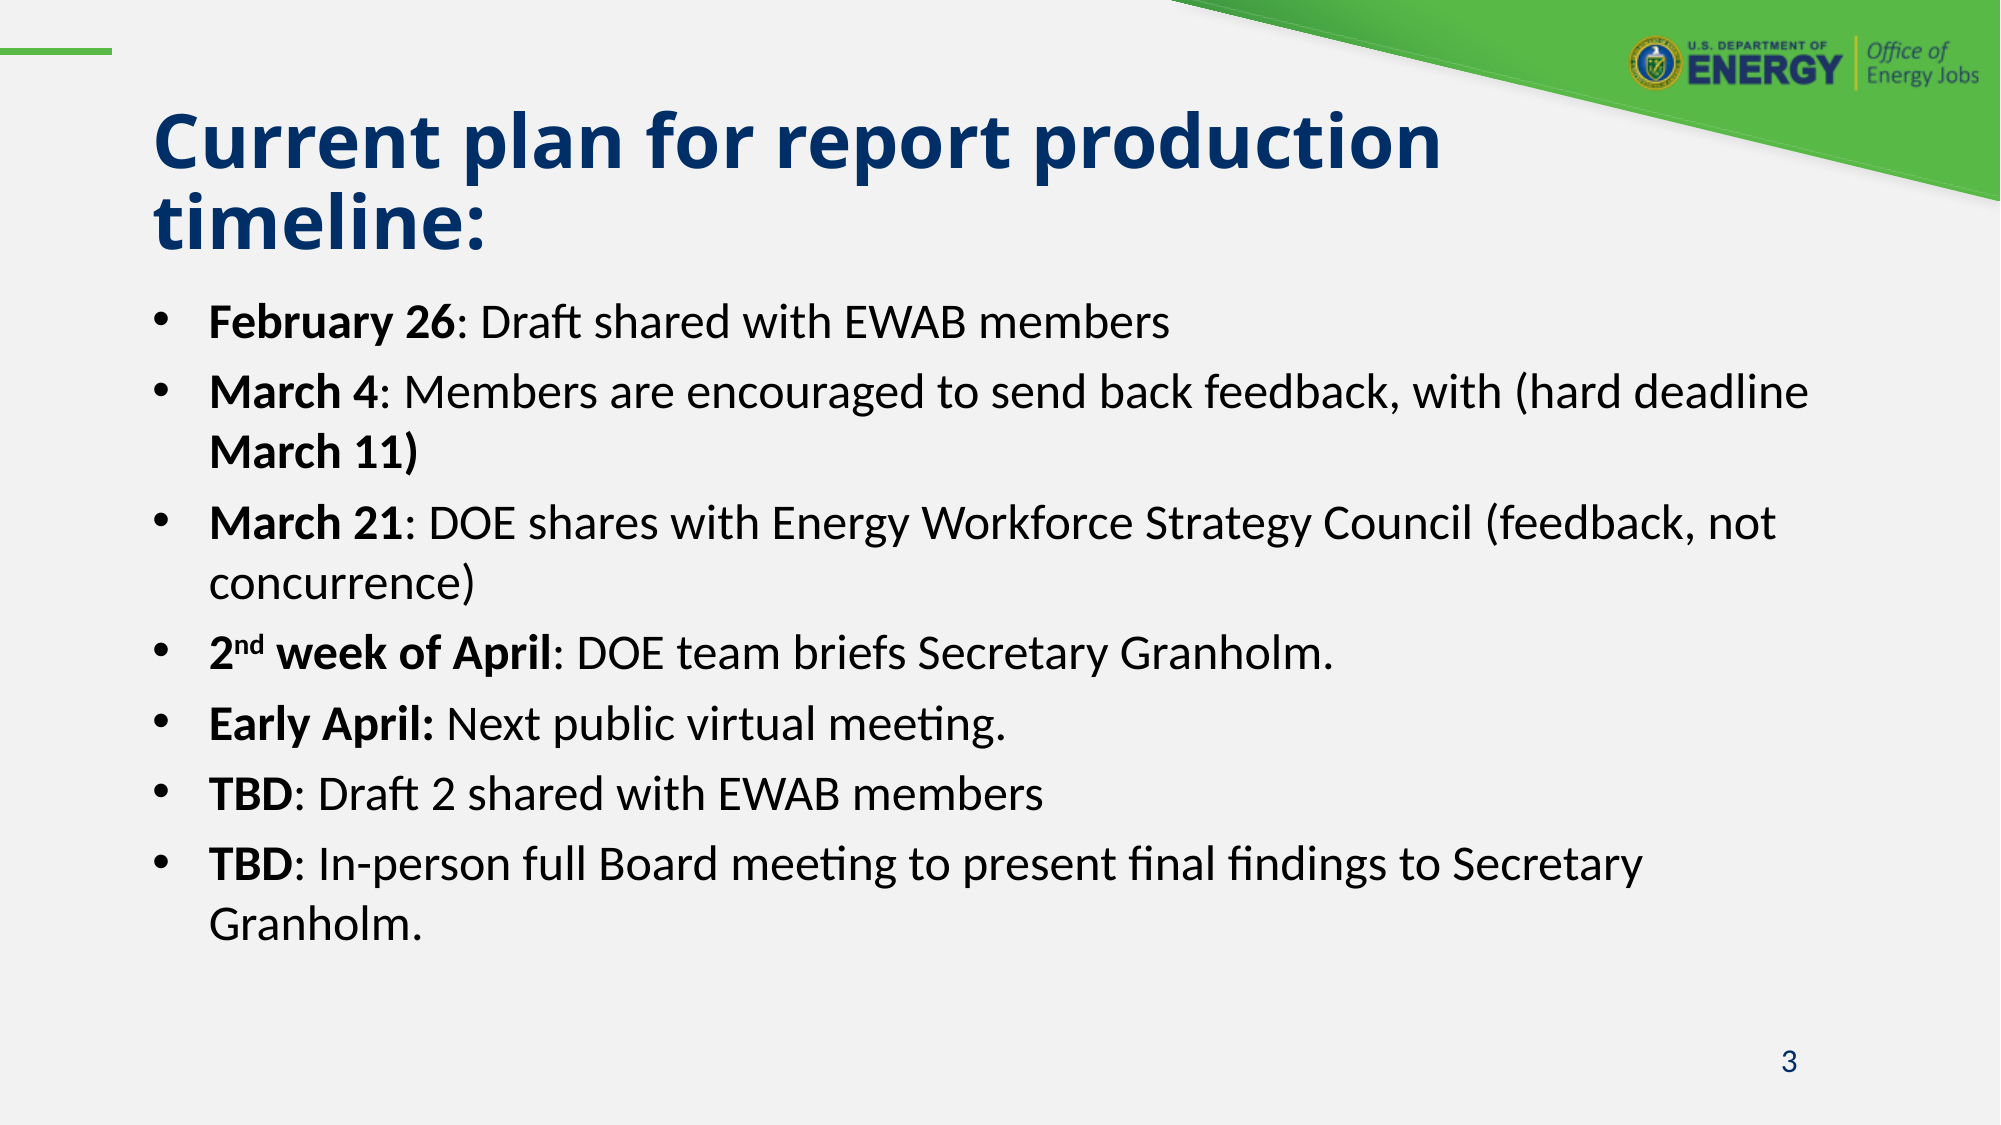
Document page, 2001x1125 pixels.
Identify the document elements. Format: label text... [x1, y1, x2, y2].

list February 26: Draft shared with EWAB members March 4: Members are encouraged to send back feedback, with (hard deadline March 11) March 21: DOE shares with Energy Workforce Strategy Council (feedback, not concurrence) 2nd week of April: DOE team briefs Secretary Granholm. Early April: Next public virtual meeting. TBD: Draft 2 shared with EWAB members TBD: In-person full Board meeting to present final findings to Secretary Granholm. [137, 281, 1867, 1032]
picture [1171, 0, 2000, 216]
title Current plan for report production timeline: [137, 110, 1813, 260]
